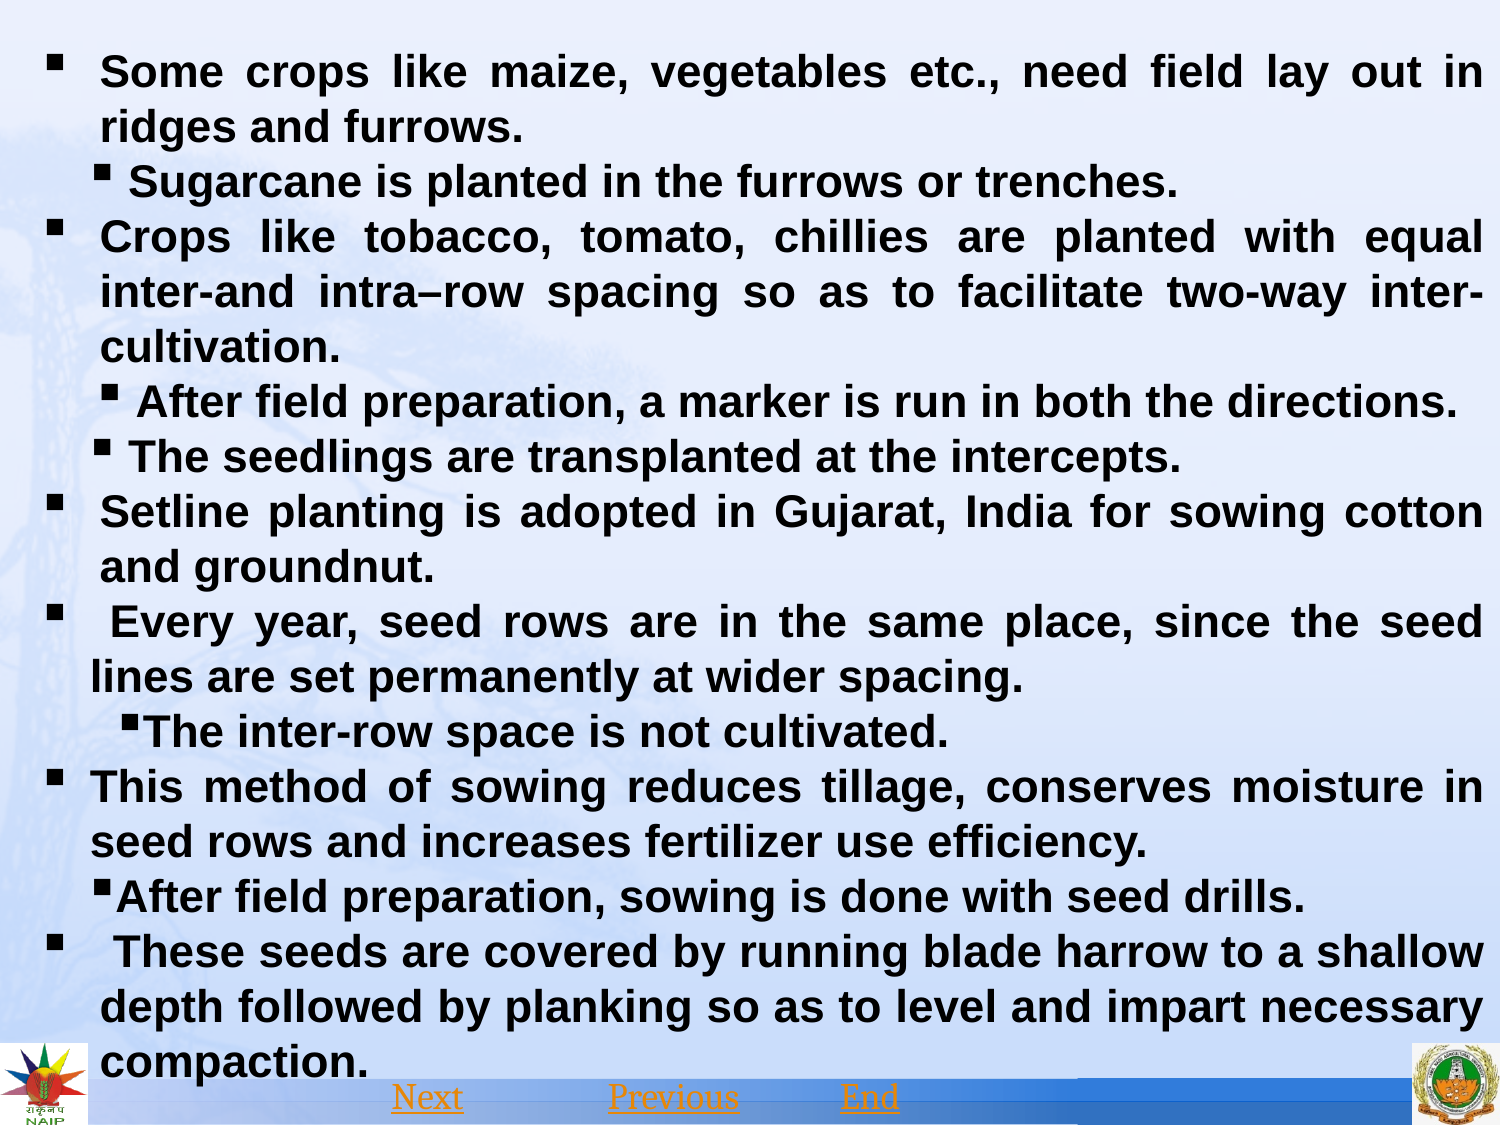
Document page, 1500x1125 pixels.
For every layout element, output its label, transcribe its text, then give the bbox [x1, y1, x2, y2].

text_box Next [376, 1064, 479, 1124]
text_box Previous [592, 1064, 755, 1124]
text_box End [825, 1064, 938, 1124]
picture [1411, 1042, 1500, 1125]
picture [0, 1043, 88, 1125]
text_box Some crops like maize, vegetables etc., need field lay out in ridges and furrows. Sugarcane is planted in the furrows or trenches. Crops like tobacco, tomato, chillies are planted with equal inter-and intra–row spacing so as to facilitate two-way inter-cultivation. After field preparation, a marker is run in both the directions. The seedlings are transplanted at the intercepts. Setline planting is adopted in Gujarat, India for sowing cotton and groundnut. Every year, seed rows are in the same place, since the seed lines are set permanently at wider spacing. The inter-row space is not cultivated. This method of sowing reduces tillage, conserves moisture in seed rows and increases fertilizer use efficiency. After field preparation, sowing is done with seed drills. These seeds are covered by running blade harrow to a shallow depth followed by planking so as to level and impart necessary compaction. [0, 0, 1500, 1094]
